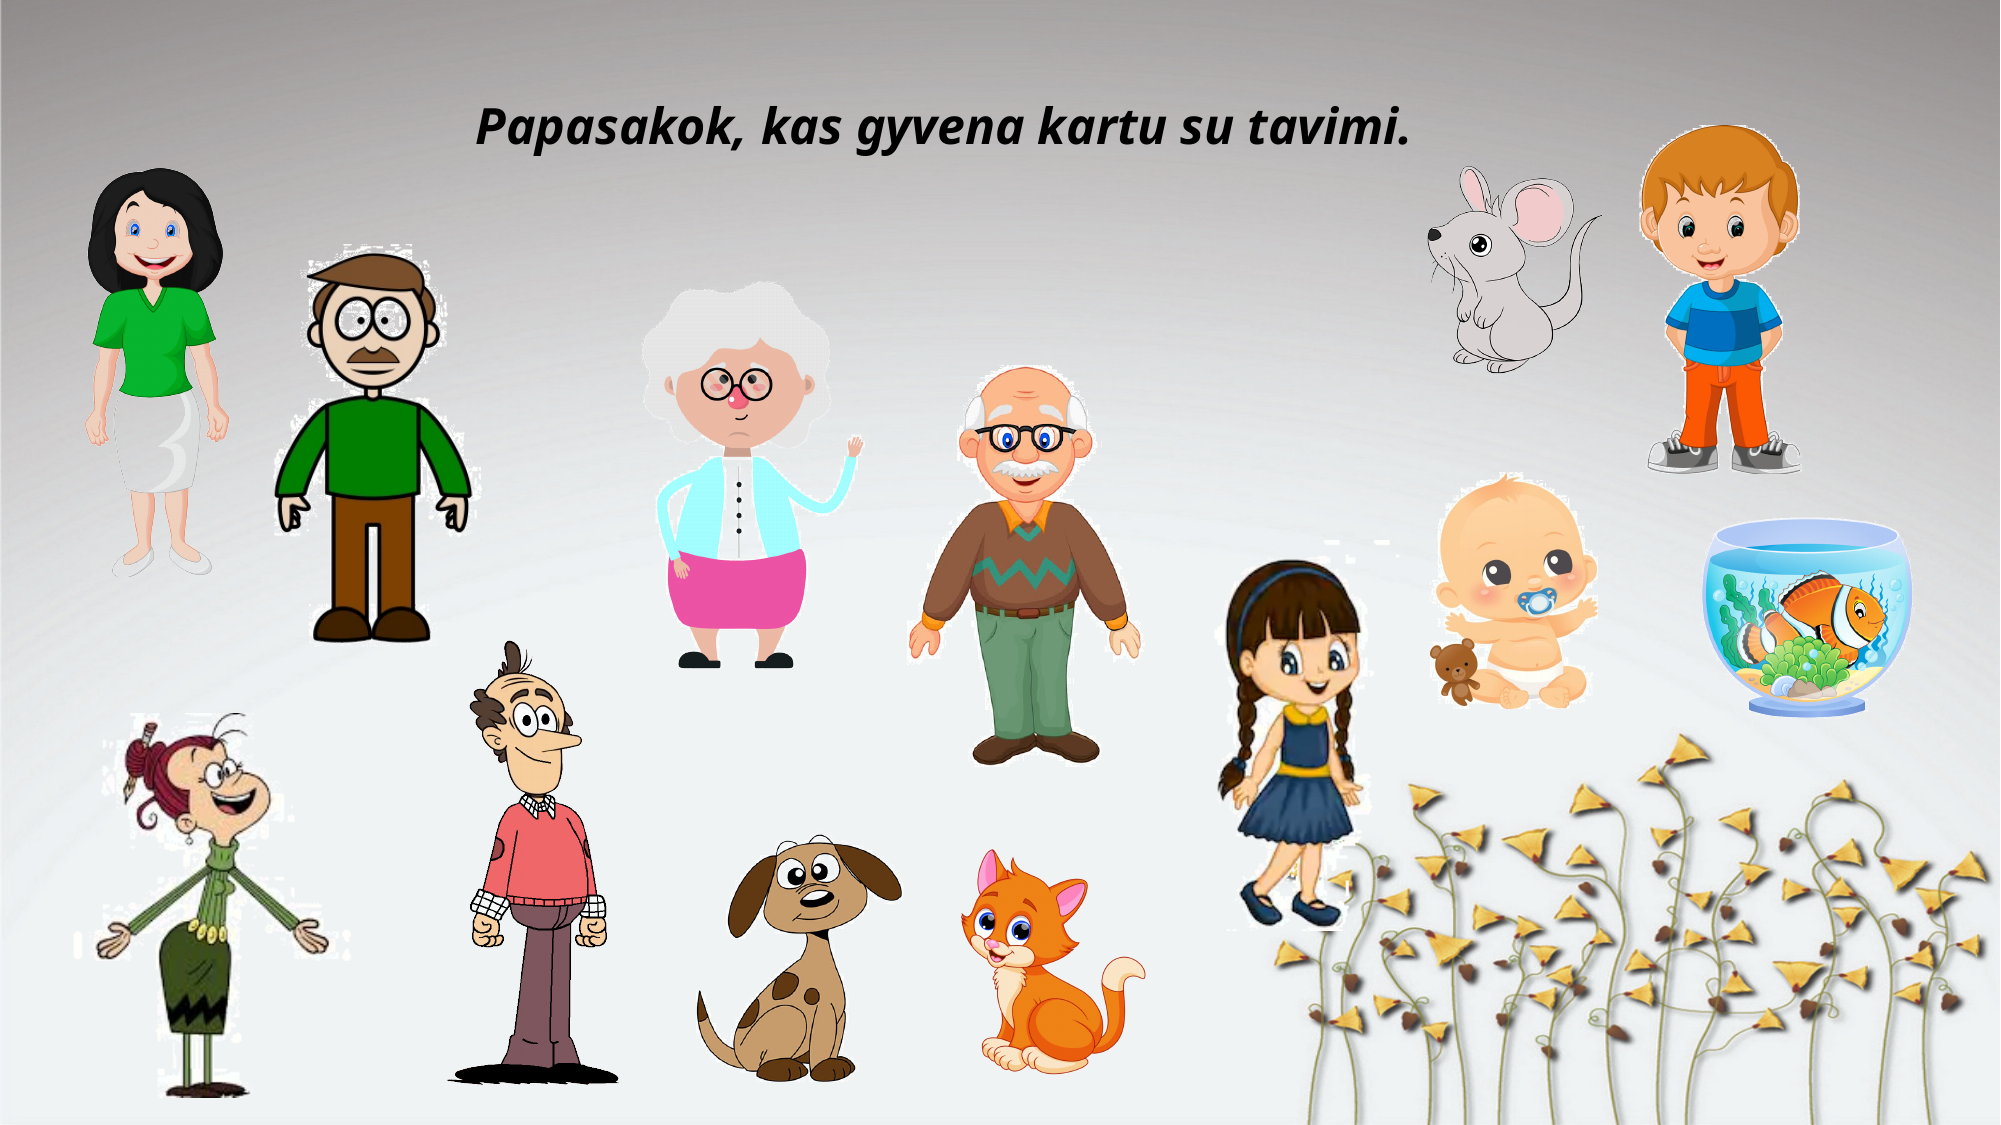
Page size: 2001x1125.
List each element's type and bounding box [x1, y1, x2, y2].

picture [907, 358, 1145, 767]
picture [1430, 472, 1598, 709]
picture [957, 843, 1150, 1080]
picture [21, 713, 406, 1098]
list [0, 0, 2000, 1125]
picture [676, 825, 917, 1098]
picture [1354, 125, 1808, 474]
picture [1694, 513, 1920, 721]
picture [14, 168, 882, 1110]
picture [1155, 539, 1426, 931]
